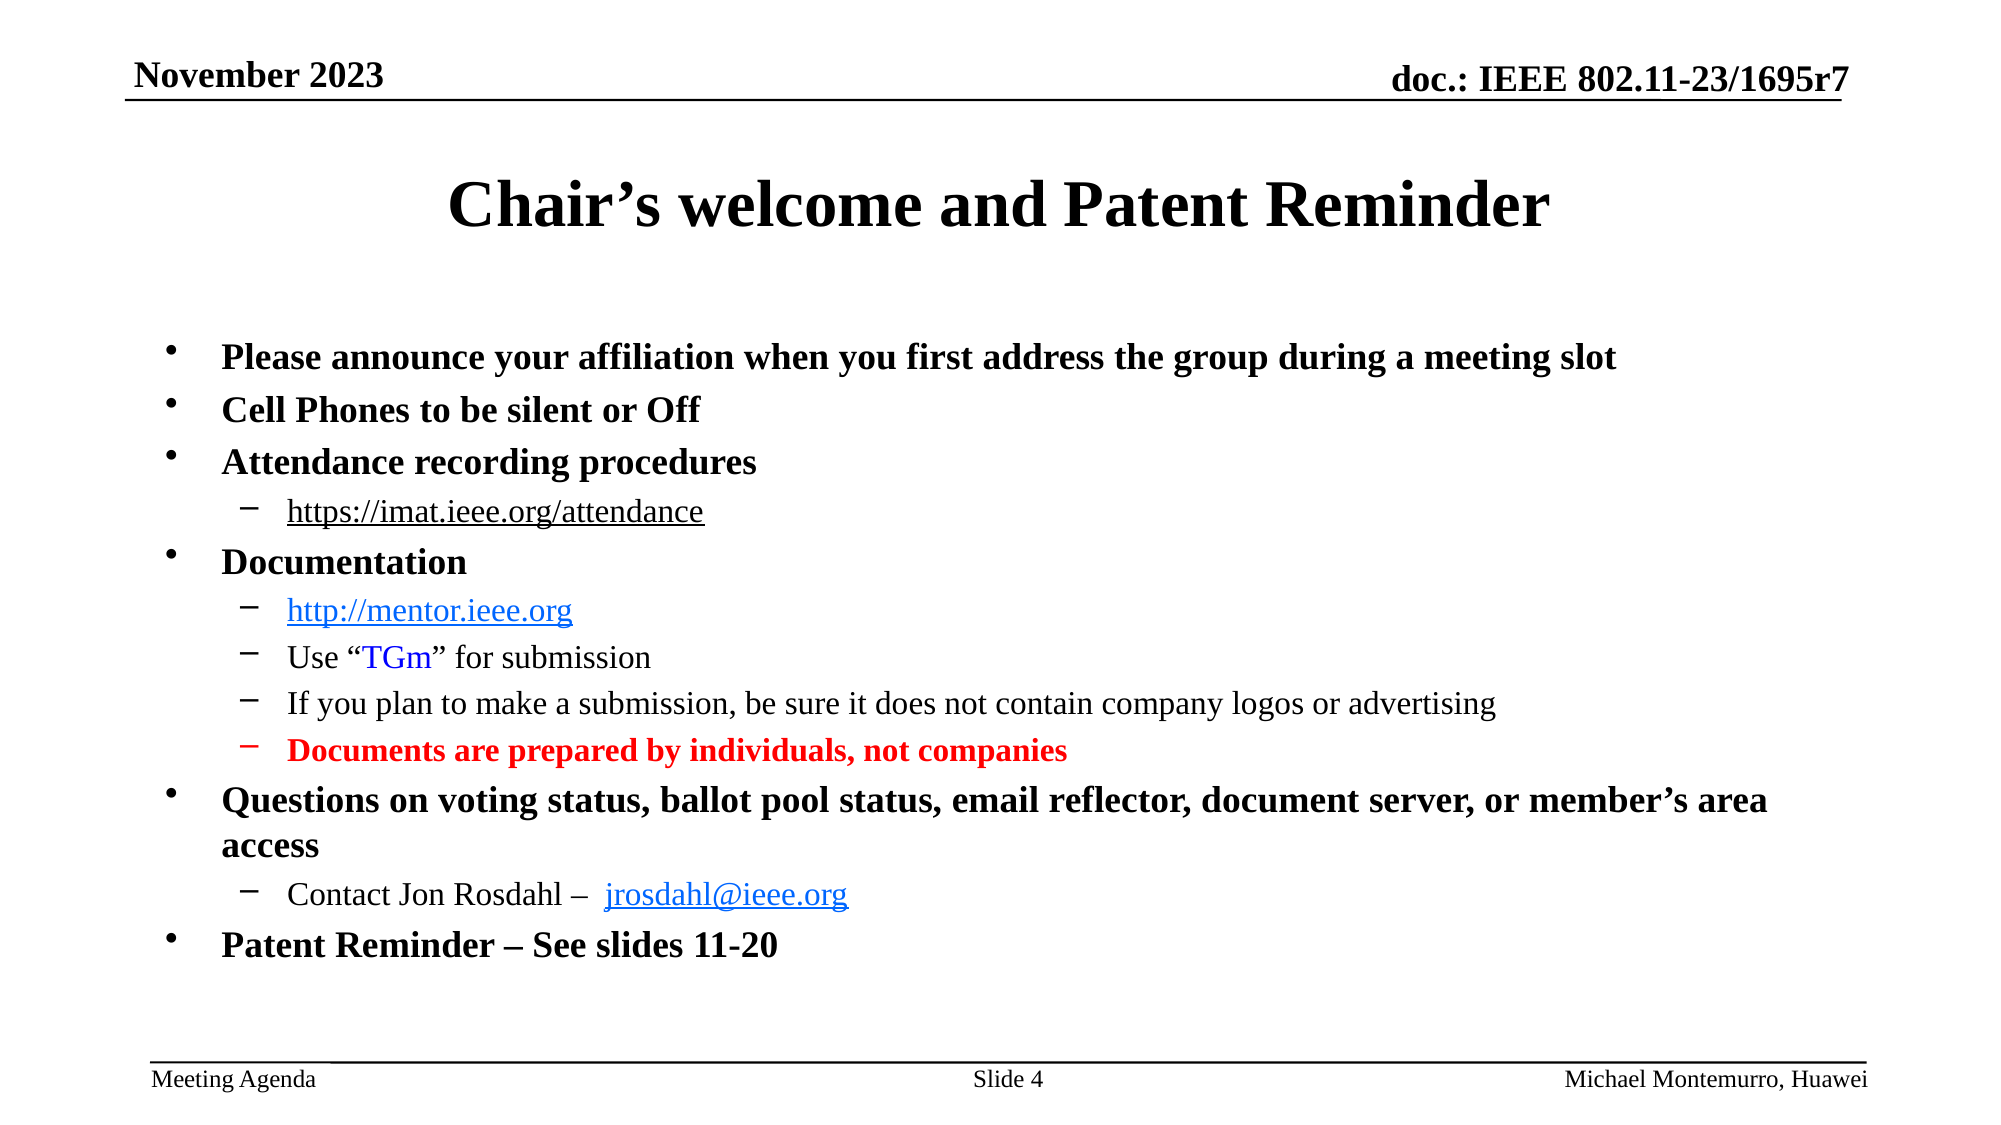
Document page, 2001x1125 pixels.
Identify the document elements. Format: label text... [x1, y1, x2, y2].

title Chair’s welcome and Patent Reminder [150, 112, 1850, 288]
slide_number Slide 4 [964, 1061, 1053, 1093]
list Please announce your affiliation when you first address the group during a meeting slot Cell Phones to be silent or Off Attendance recording procedures https://imat.ieee.org/attendance Documentation http://mentor.ieee.org Use “TGm” for submission If you plan to make a submission, be sure it does not contain company logos or advertising Documents are prepared by individuals, not companies Questions on voting status, ballot pool status, email reflector, document server, or member’s area access Contact Jon Rosdahl – jrosdahl@ieee.org Patent Reminder – See slides 11-20 [150, 324, 1850, 1000]
footer Michael Montemurro, Huawei [1266, 1061, 1869, 1093]
